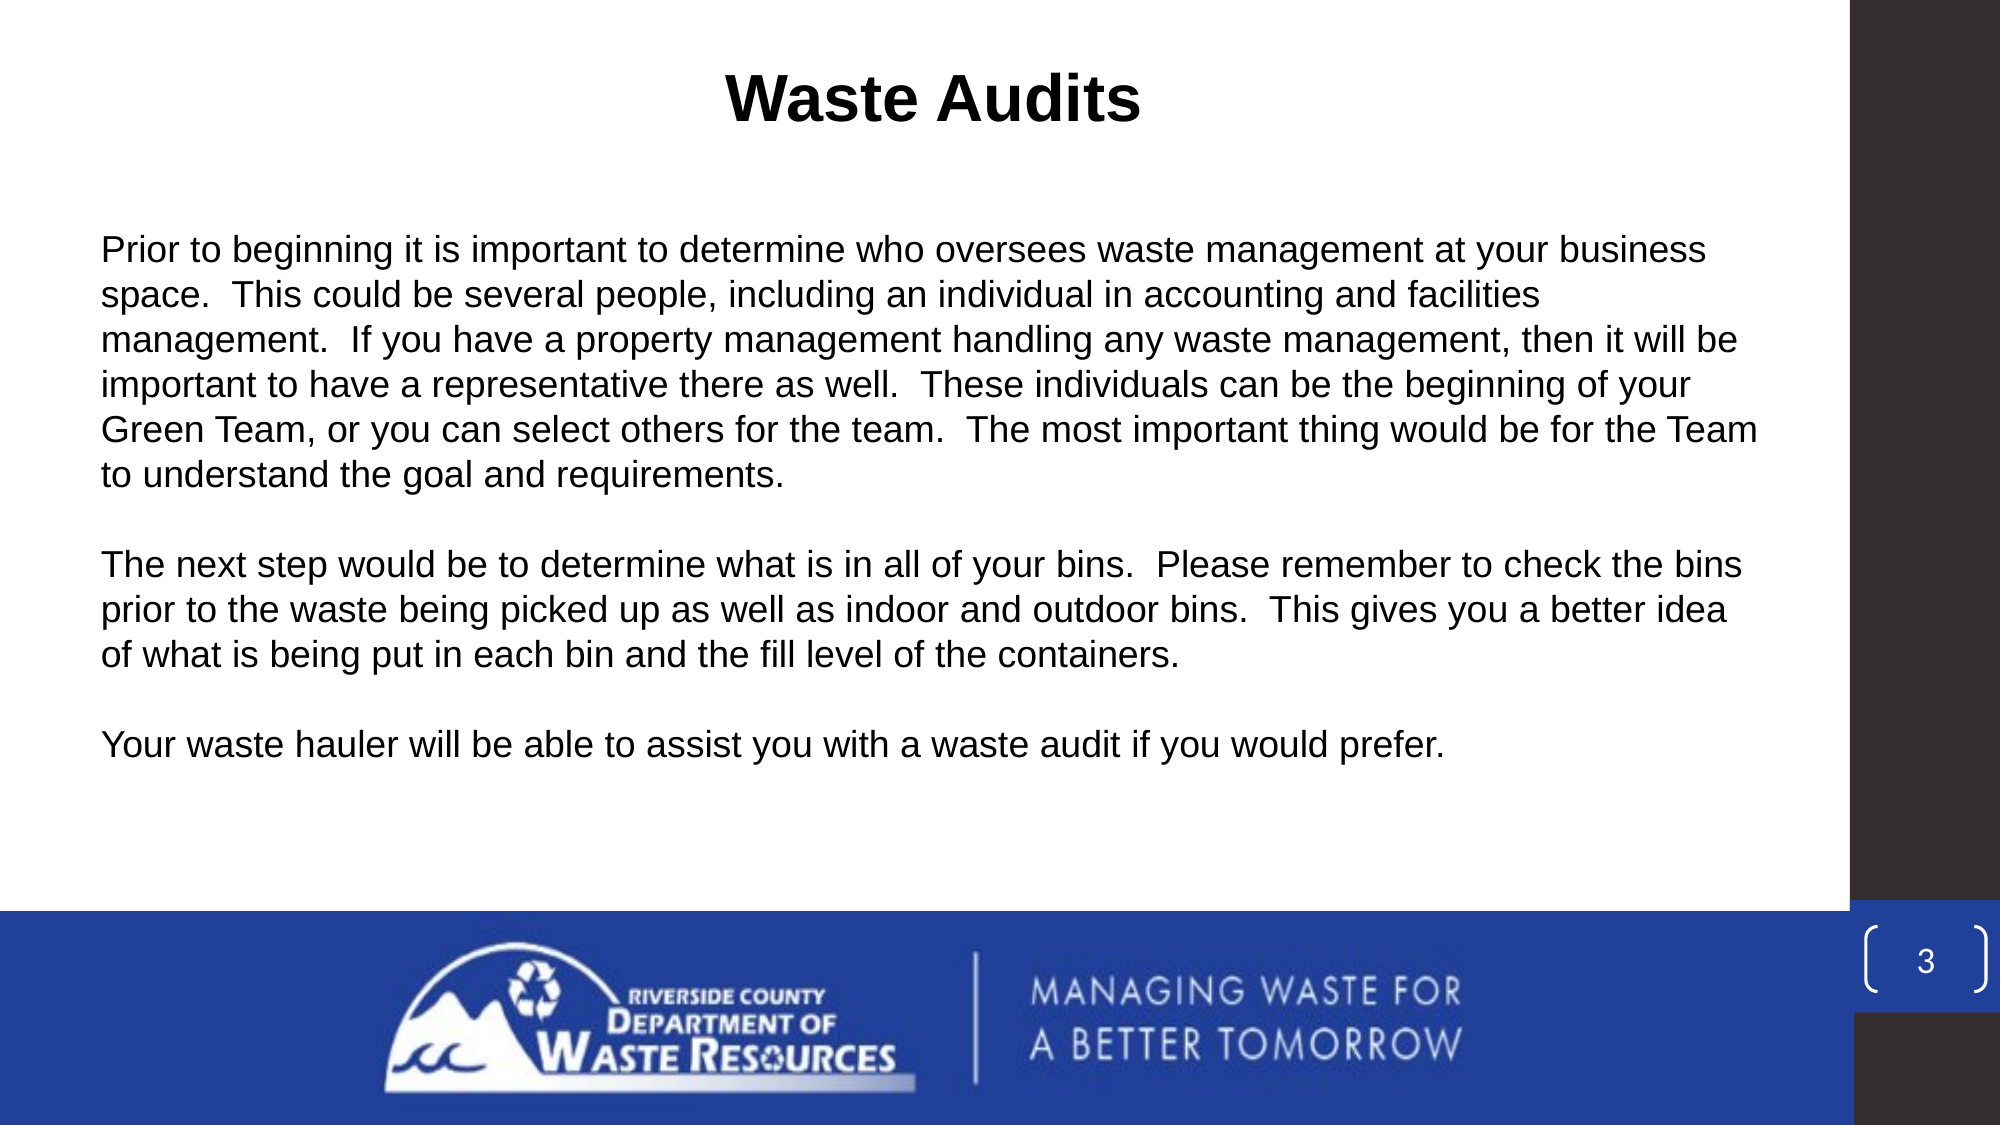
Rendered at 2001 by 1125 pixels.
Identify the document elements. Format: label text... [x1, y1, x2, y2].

slide_number 3 [1866, 924, 1988, 994]
text_box Waste Audits Prior to beginning it is important to determine who oversees waste management at your business space. This could be several people, including an individual in accounting and facilities management. If you have a property management handling any waste management, then it will be important to have a representative there as well. These individuals can be the beginning of your Green Team, or you can select others for the team. The most important thing would be for the Team to understand the goal and requirements. The next step would be to determine what is in all of your bins. Please remember to check the bins prior to the waste being picked up as well as indoor and outdoor bins. This gives you a better idea of what is being put in each bin and the fill level of the containers. Your waste hauler will be able to assist you with a waste audit if you would prefer. [85, 47, 1783, 903]
picture [0, 910, 1855, 1125]
